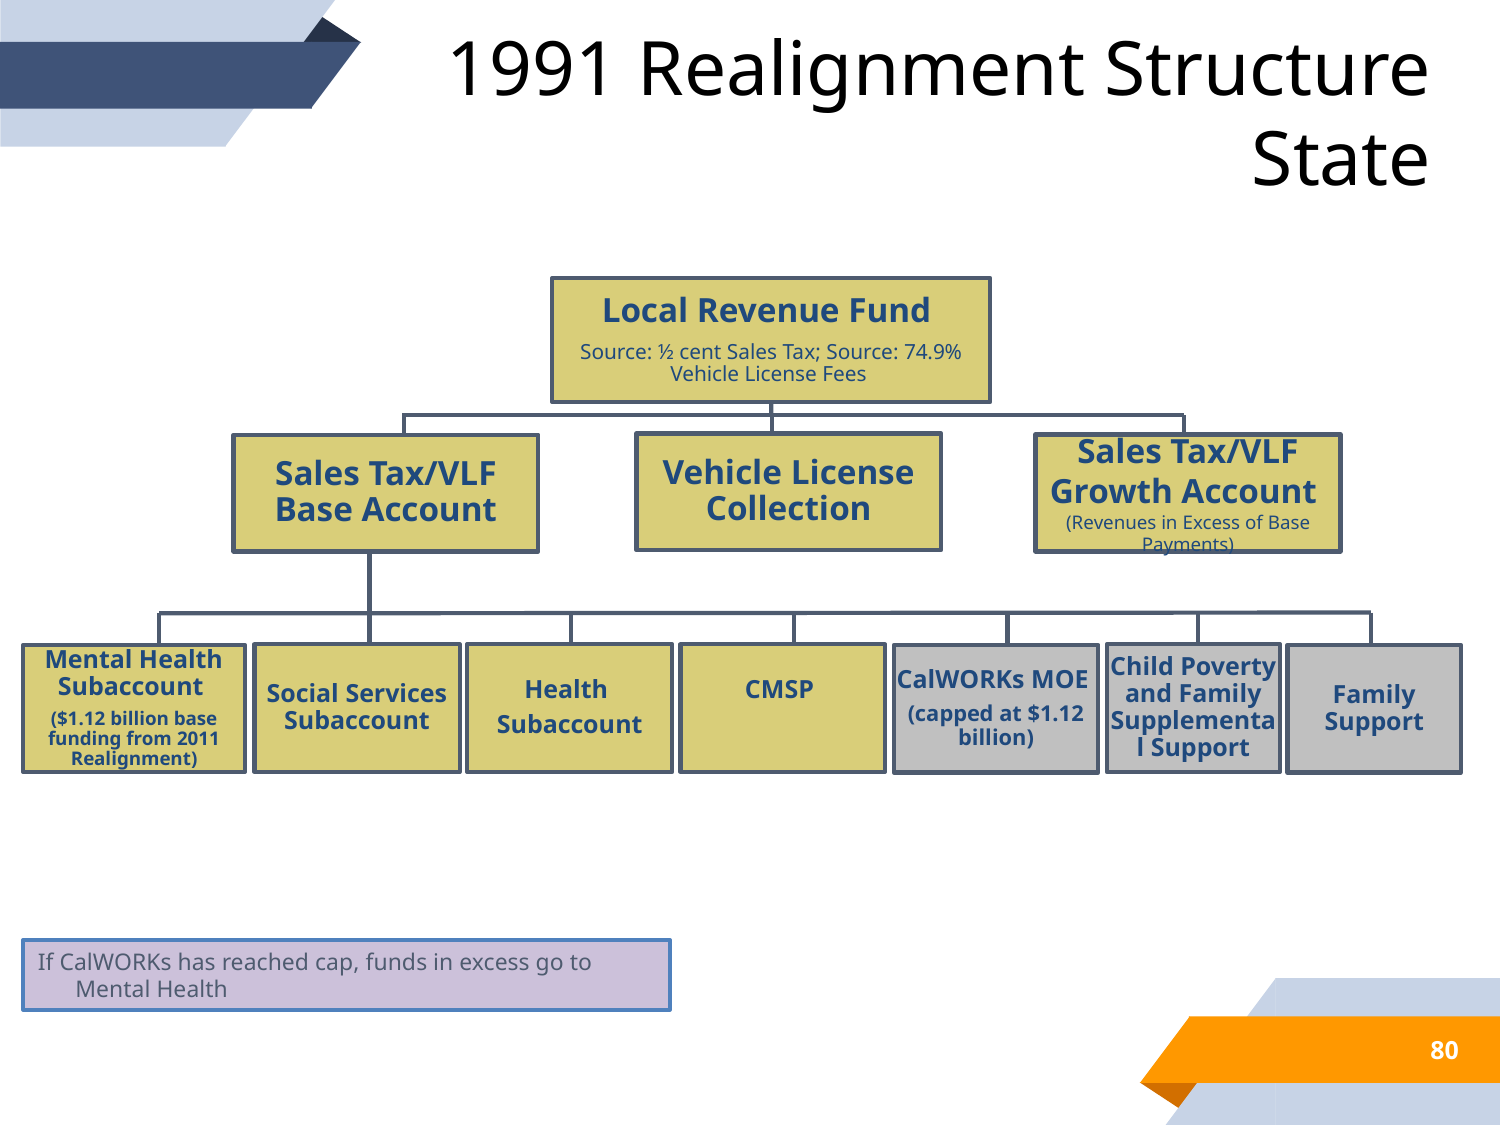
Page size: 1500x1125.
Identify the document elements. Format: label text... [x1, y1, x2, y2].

text_box If CalWORKs has reached cap, funds in excess go to Mental Health [21, 938, 672, 1012]
text_box CalWORKs MOE (capped at $1.12 billion) [892, 643, 1100, 775]
text_box Mental Health Subaccount ($1.12 billion base funding from 2011 Realignment) [21, 643, 247, 774]
text_box Local Revenue Fund Source: ½ cent Sales Tax; Source: 74.9% Vehicle License Fees [550, 276, 992, 404]
text_box Sales Tax/VLF Base Account [231, 433, 540, 554]
text_box Social Services Subaccount [252, 642, 462, 774]
text_box Child Poverty and Family Supplemental Support [1105, 642, 1282, 774]
text_box Vehicle License Collection [634, 431, 943, 552]
text_box Health Subaccount [465, 642, 674, 774]
text_box Sales Tax/VLF Growth Account (Revenues in Excess of Base Payments) [1033, 432, 1343, 554]
text_box CMSP [678, 642, 887, 774]
text_box Family Support [1285, 643, 1463, 775]
text_box 1991 Realignment Structure State [133, 56, 1447, 163]
